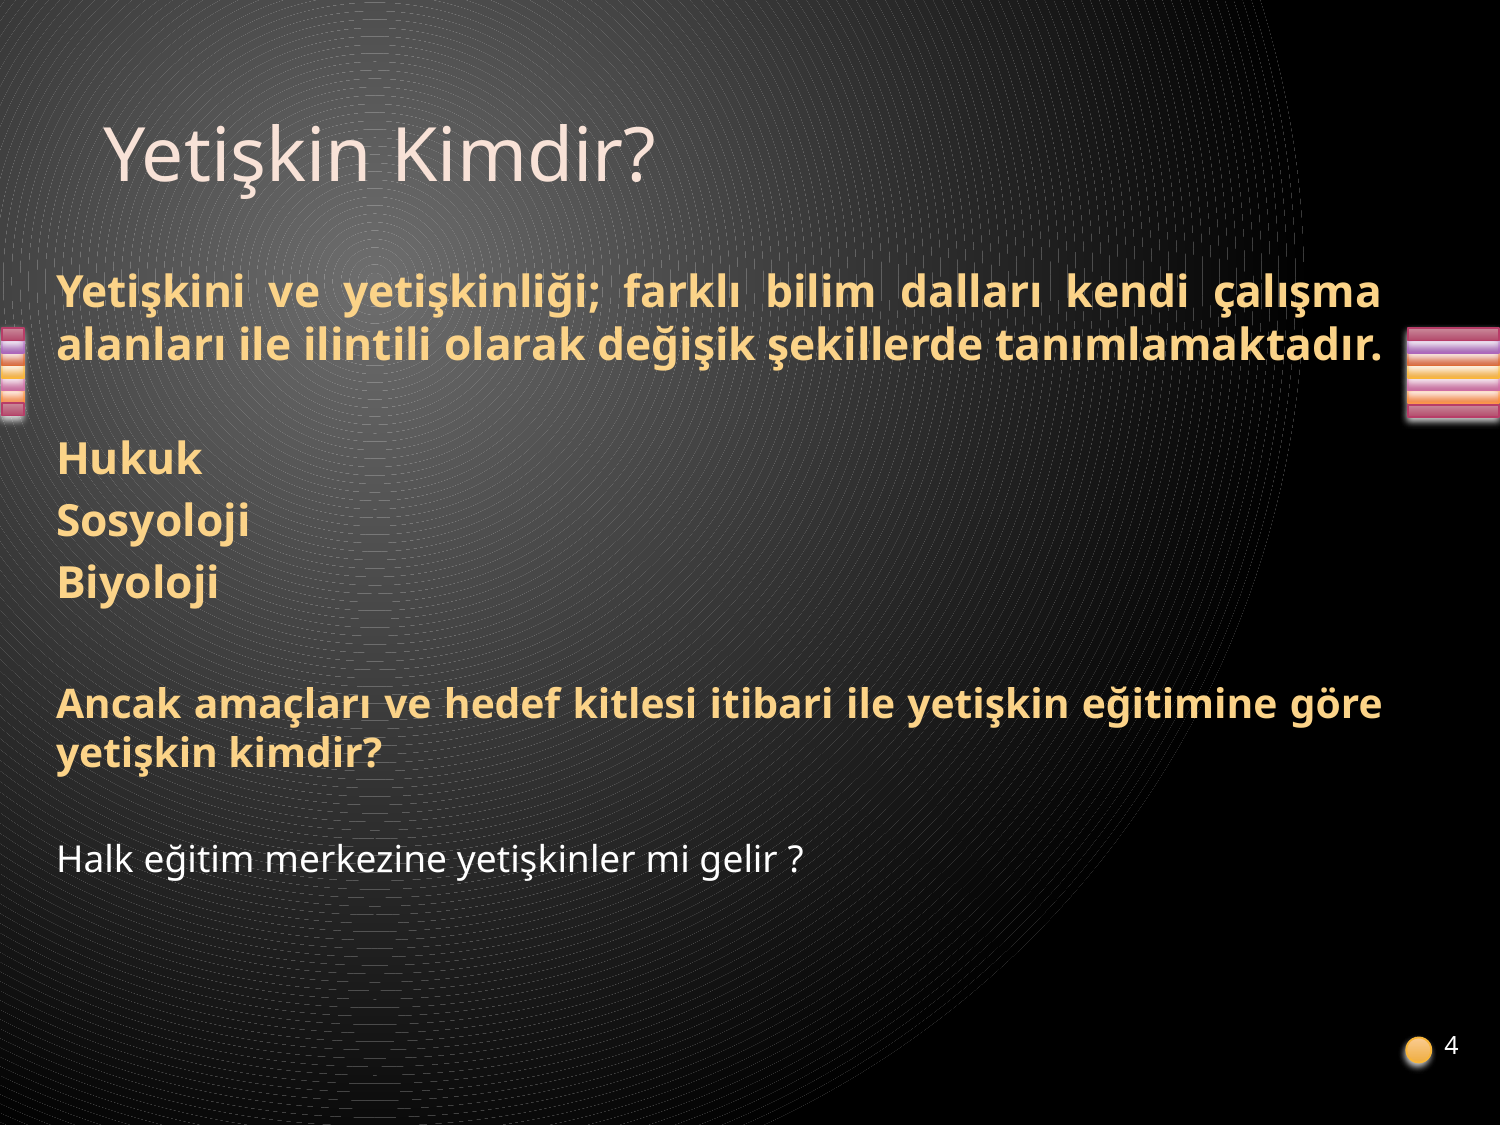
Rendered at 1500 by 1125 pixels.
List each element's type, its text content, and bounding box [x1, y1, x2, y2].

title Yetişkin Kimdir? [88, 78, 1366, 204]
slide_number 4 [1429, 1009, 1500, 1084]
list Yetişkini ve yetişkinliği; farklı bilim dalları kendi çalışma alanları ile ilintili olarak değişik şekillerde tanımlamaktadır. Hukuk Sosyoloji Biyoloji Ancak amaçları ve hedef kitlesi itibari ile yetişkin eğitimine göre yetişkin kimdir? Halk eğitim merkezine yetişkinler mi gelir ? [41, 255, 1400, 948]
